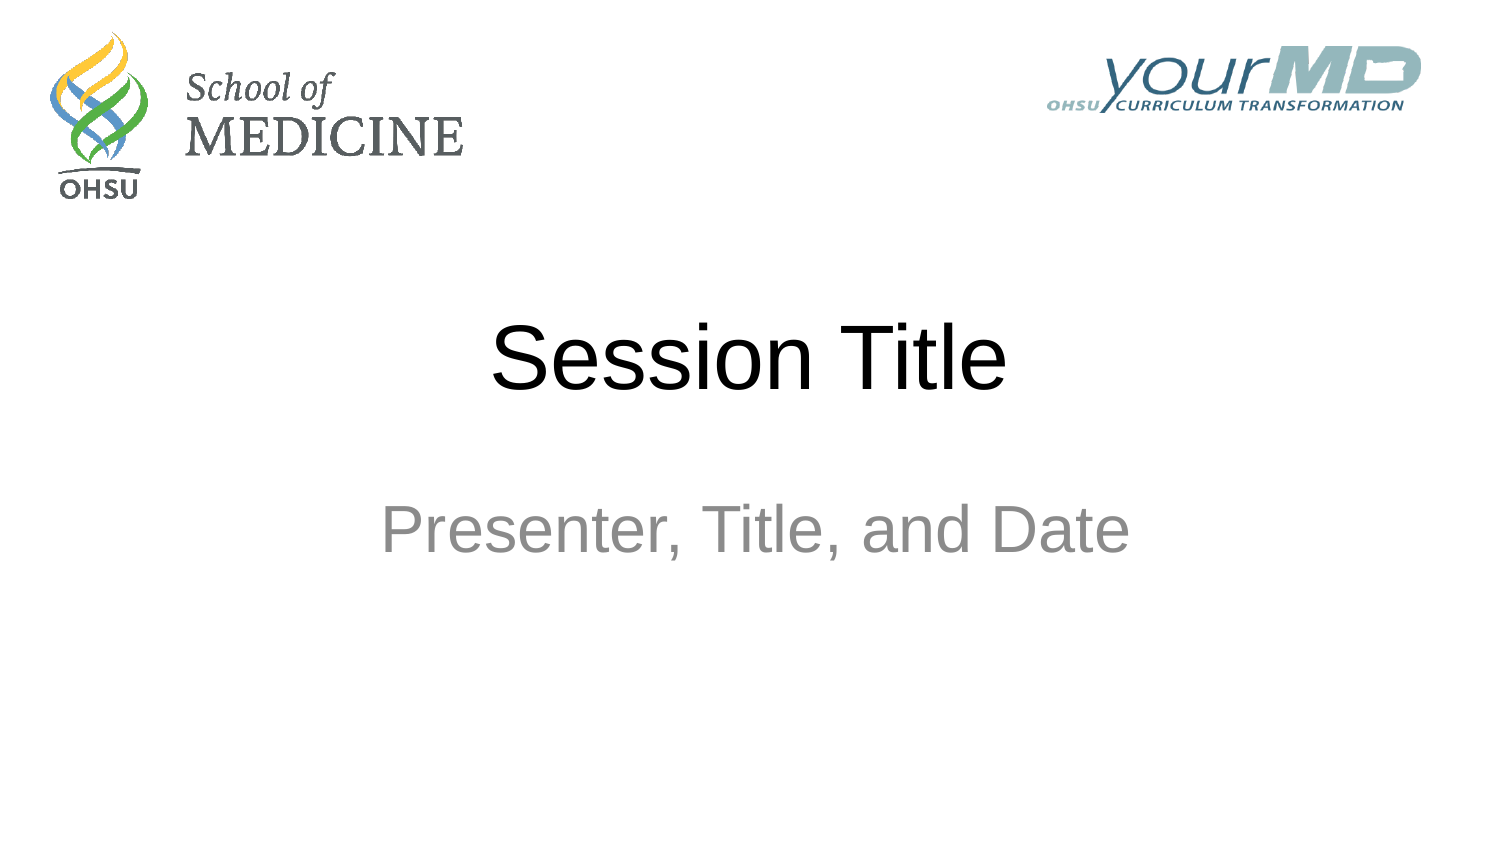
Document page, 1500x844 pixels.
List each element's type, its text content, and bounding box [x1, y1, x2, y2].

picture [1047, 46, 1421, 113]
title Session Title [112, 262, 1388, 443]
subtitle Presenter, Title, and Date [150, 478, 1363, 694]
picture [50, 31, 463, 199]
